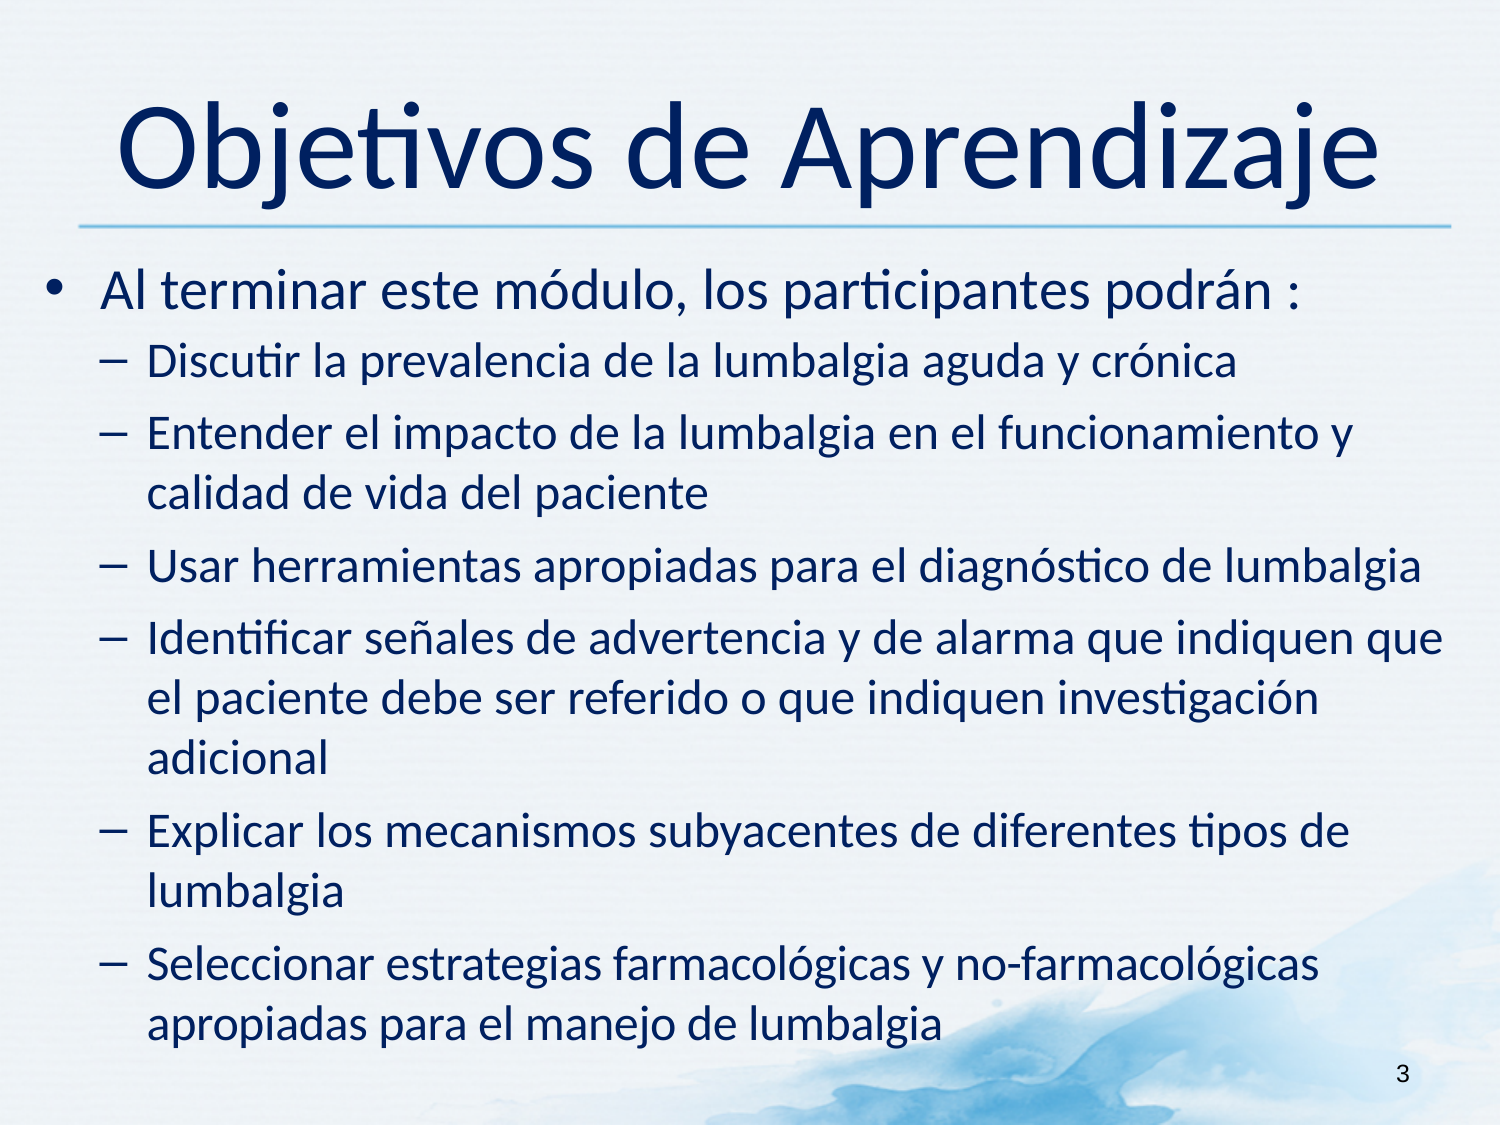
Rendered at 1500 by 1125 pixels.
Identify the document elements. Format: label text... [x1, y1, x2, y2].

slide_number 3 [1074, 1042, 1425, 1103]
title Objetivos de Aprendizaje [75, 45, 1425, 233]
list Al terminar este módulo, los participantes podrán : Discutir la prevalencia de la lumbalgia aguda y crónica Entender el impacto de la lumbalgia en el funcionamiento y calidad de vida del paciente Usar herramientas apropiadas para el diagnóstico de lumbalgia Identificar señales de advertencia y de alarma que indiquen que el paciente debe ser referido o que indiquen investigación adicional Explicar los mecanismos subyacentes de diferentes tipos de lumbalgia Seleccionar estrategias farmacológicas y no-farmacológicas apropiadas para el manejo de lumbalgia [29, 243, 1471, 1076]
picture [0, 0, 1500, 1125]
